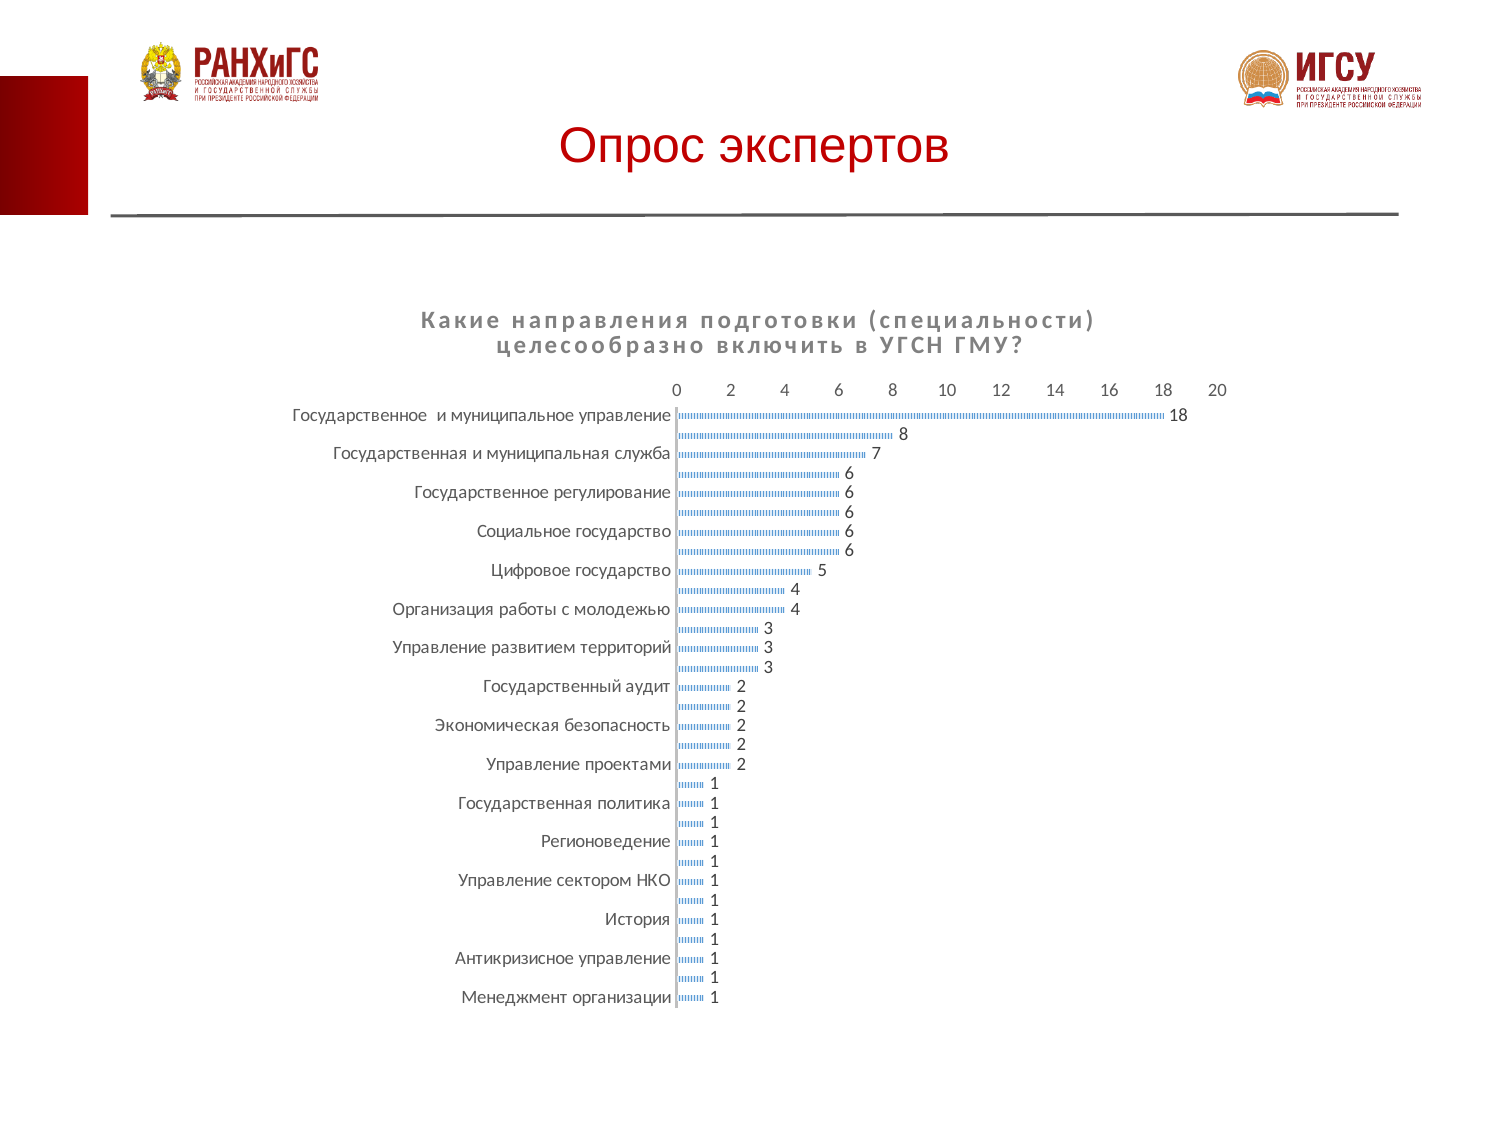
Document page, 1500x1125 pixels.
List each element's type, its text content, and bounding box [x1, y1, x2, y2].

picture [140, 42, 318, 103]
text_box [0, 76, 89, 215]
title Опрос экспертов [99, 108, 1410, 297]
chart [272, 278, 1247, 1024]
picture [1238, 50, 1421, 108]
